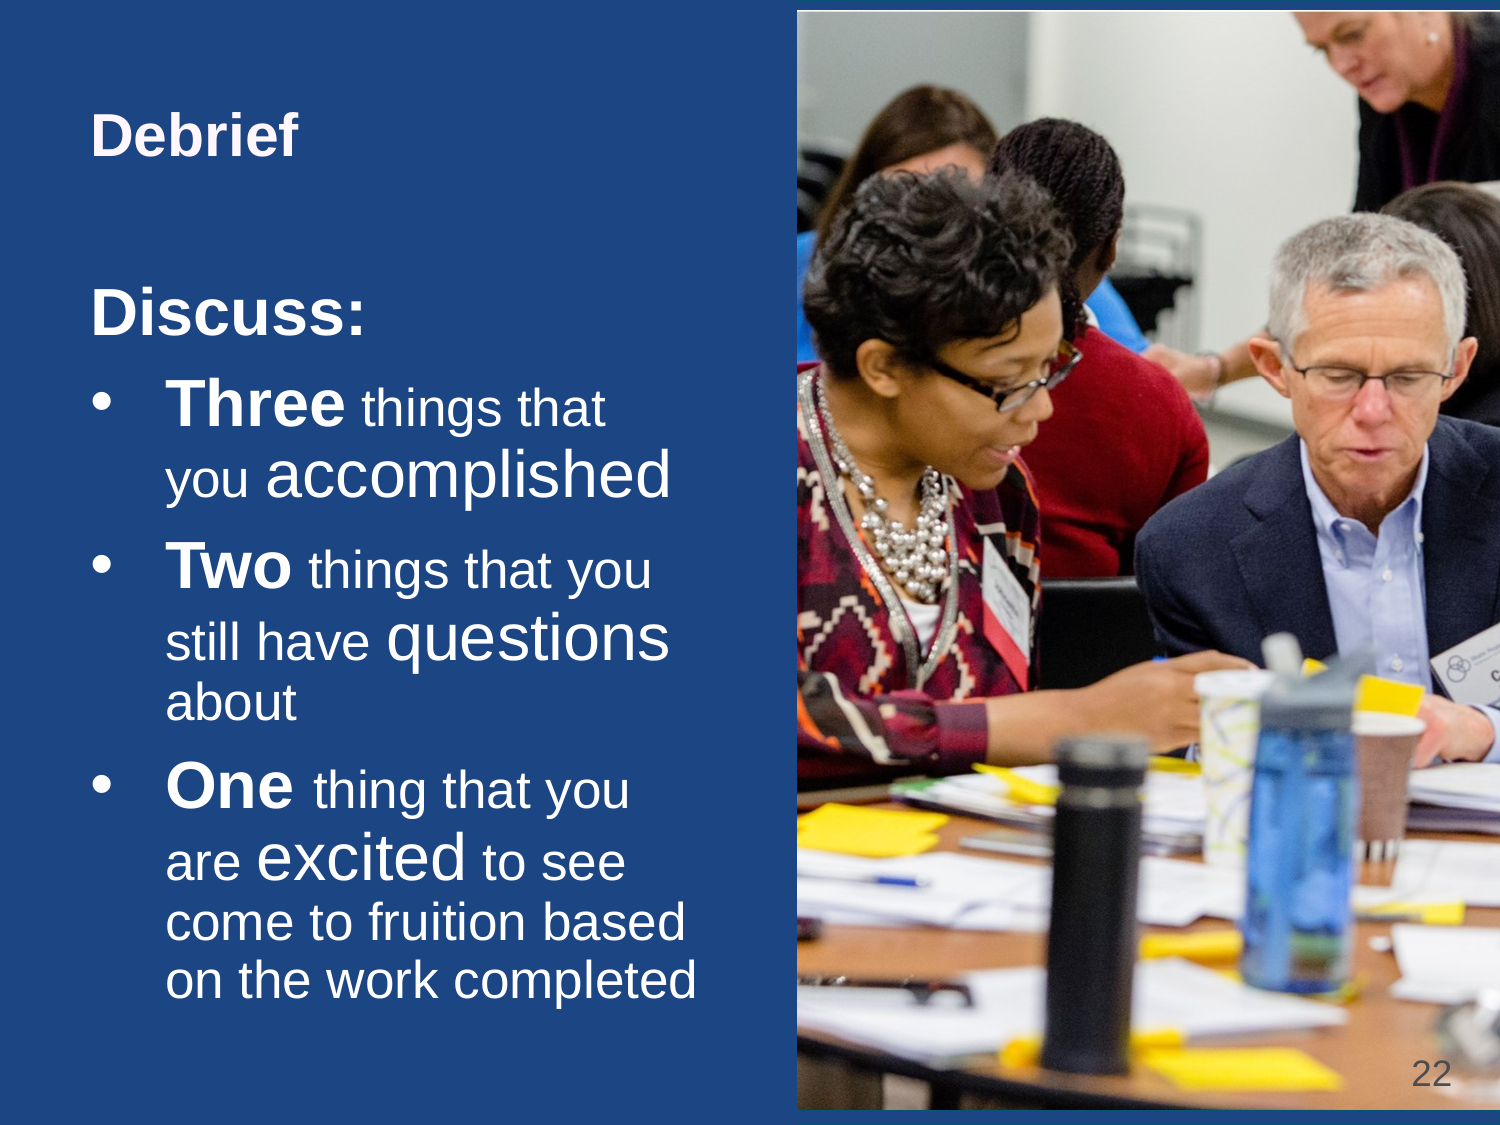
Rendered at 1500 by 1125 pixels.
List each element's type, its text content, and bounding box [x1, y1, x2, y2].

title Debrief [75, 43, 716, 231]
list Discuss: Three things that you accomplished Two things that you still have questions about One thing that you are excited to see come to fruition based on the work completed [75, 270, 717, 1080]
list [797, 10, 1500, 1110]
